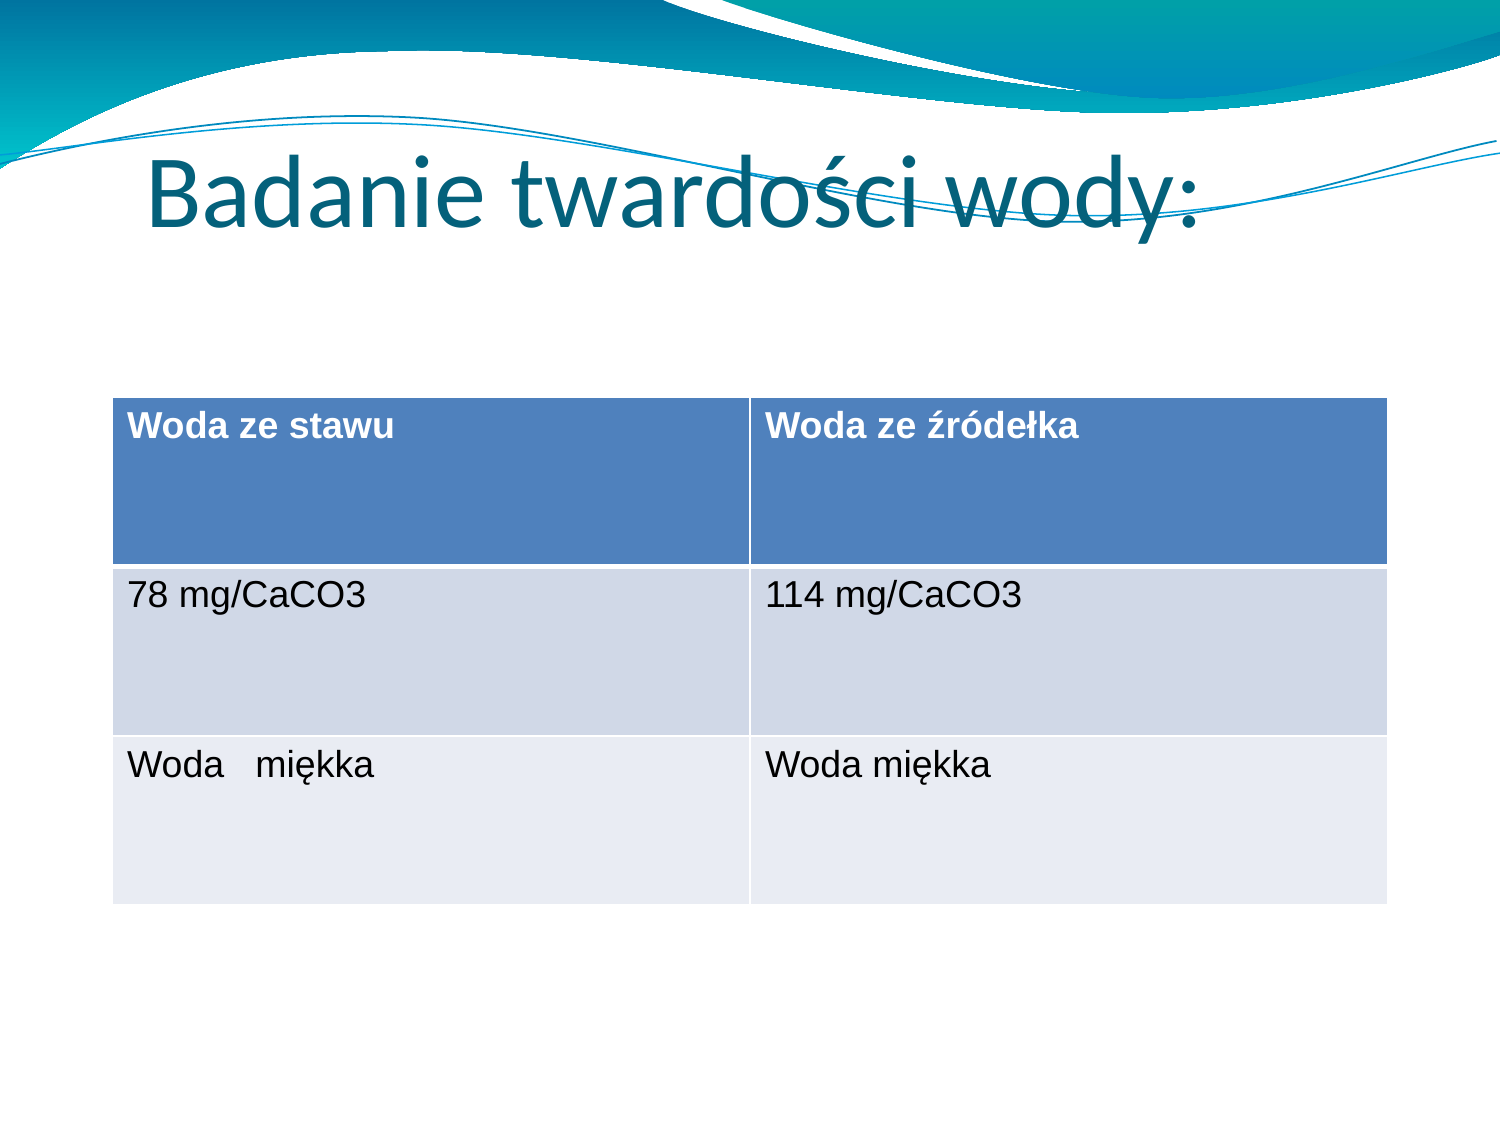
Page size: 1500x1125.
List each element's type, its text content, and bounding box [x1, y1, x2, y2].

table_cell 78 mg/CaCO3 [113, 569, 749, 735]
table_header Woda ze źródełka [751, 398, 1387, 564]
table_cell Woda miękka [113, 737, 749, 904]
text_box Badanie twardości wody: [0, 115, 1350, 303]
table_header Woda ze stawu [113, 398, 749, 564]
table_cell Woda miękka [751, 737, 1387, 904]
table_cell 114 mg/CaCO3 [751, 569, 1387, 735]
